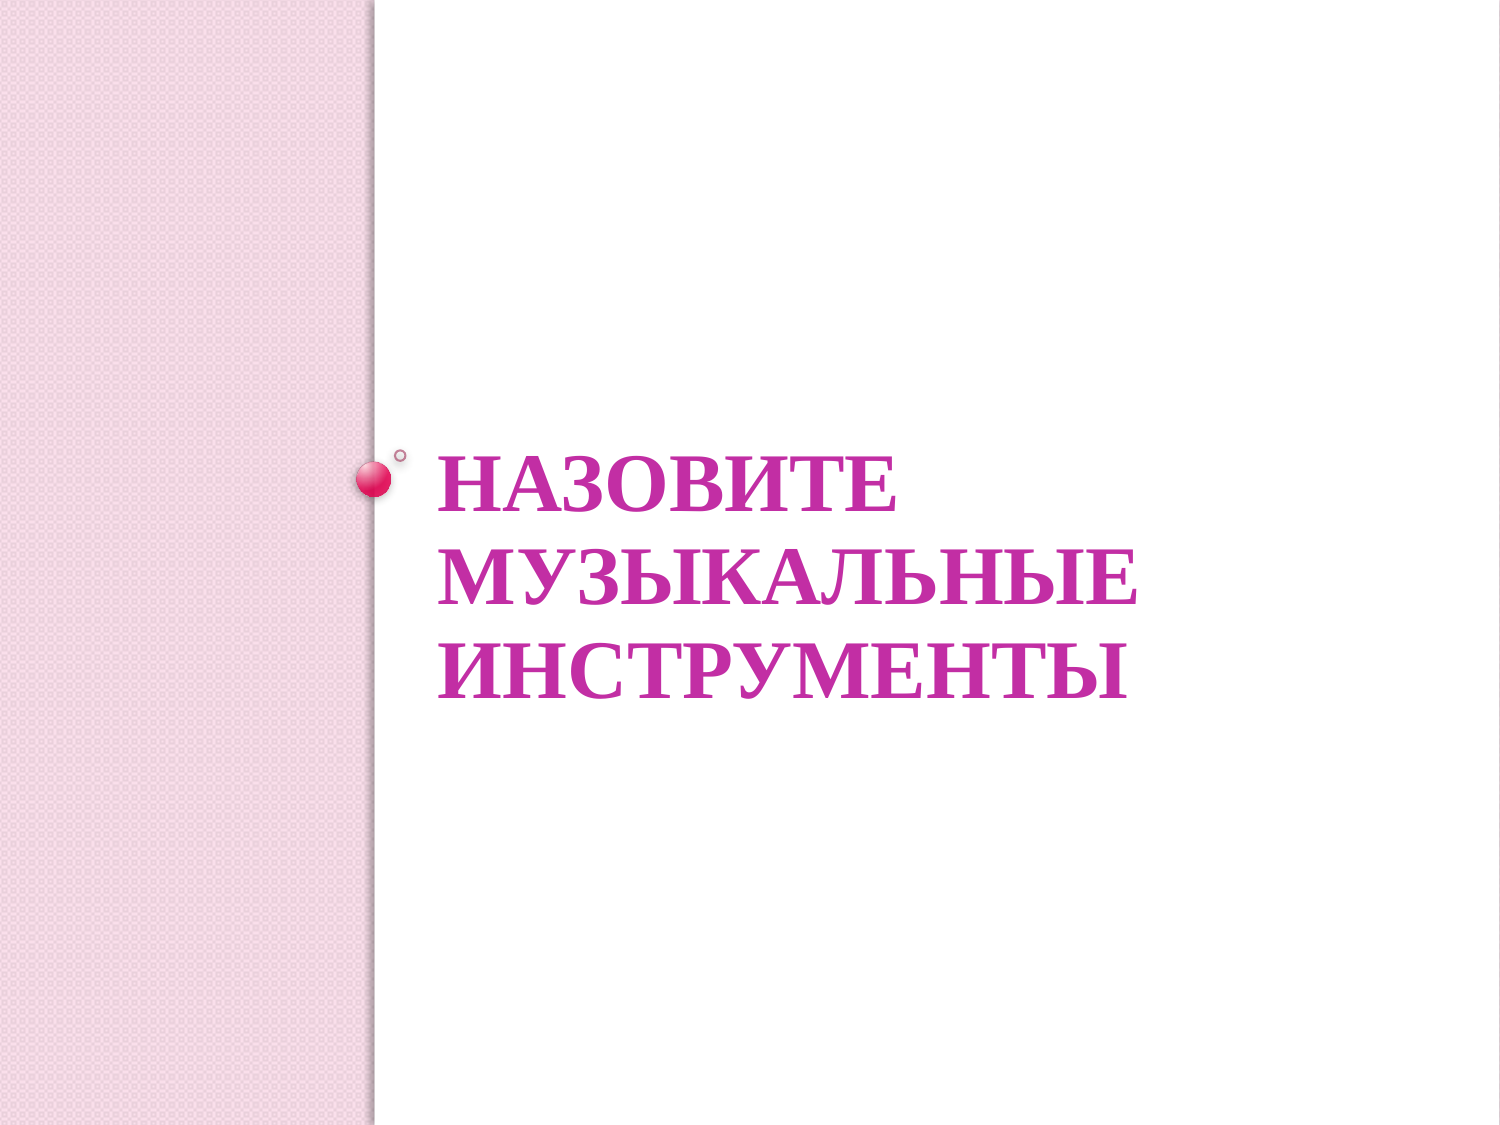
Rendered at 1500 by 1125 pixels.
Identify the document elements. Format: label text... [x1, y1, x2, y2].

title Назовите музыкальные инструменты [422, 426, 1473, 802]
